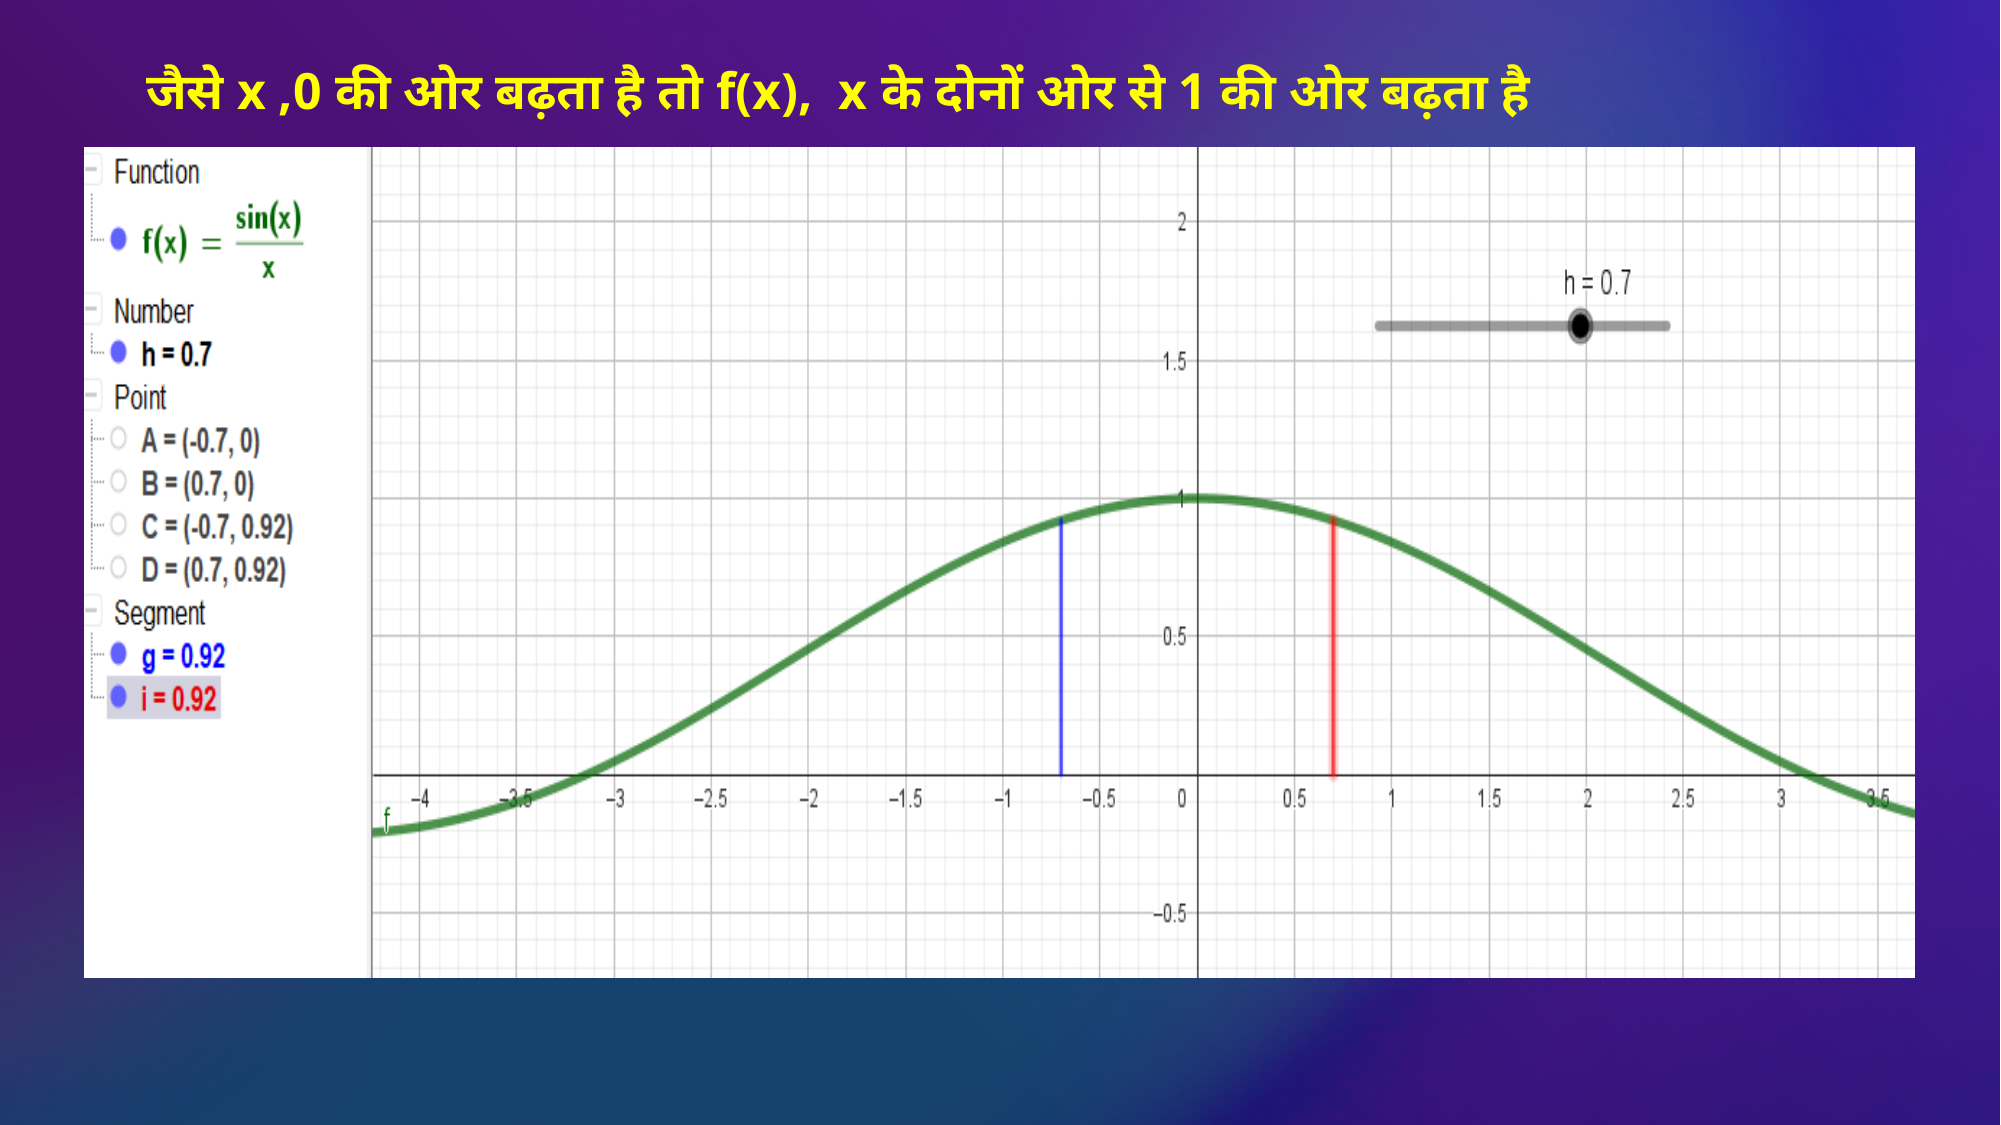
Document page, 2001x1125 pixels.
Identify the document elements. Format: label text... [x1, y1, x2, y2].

picture [84, 147, 1915, 978]
text_box जैसे x ,0 की ओर बढ़ता है तो f(x), x के दोनों ओर से 1 की ओर बढ़ता है [131, 51, 1757, 127]
